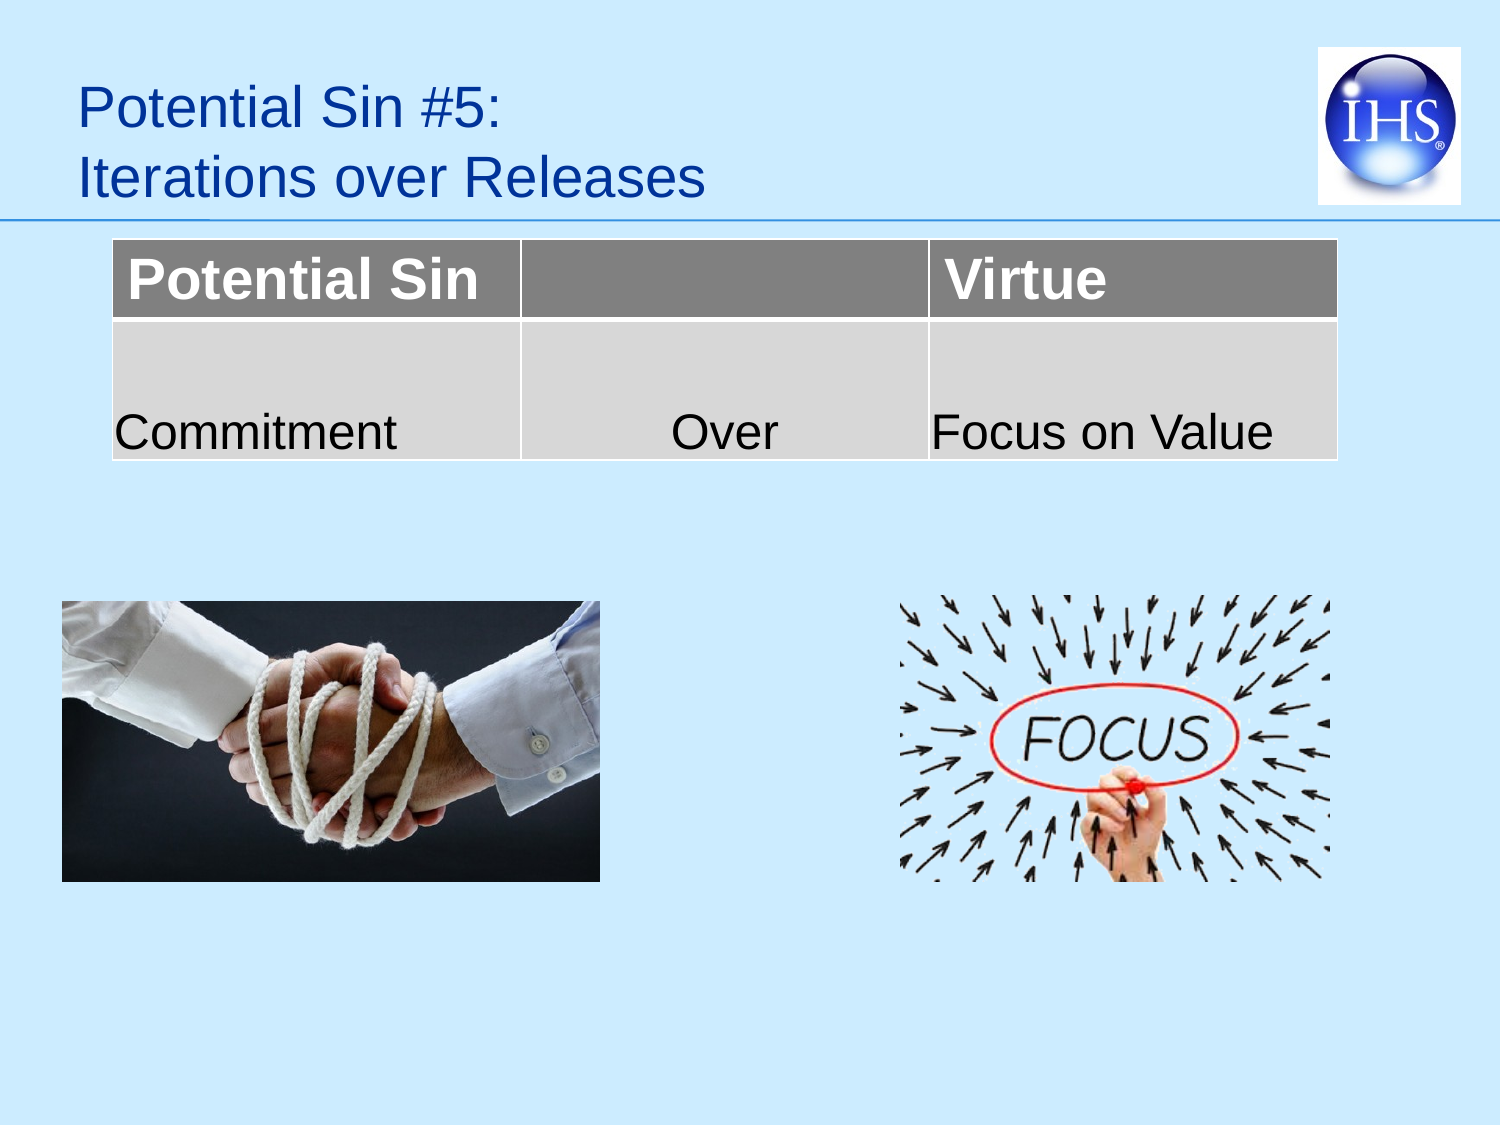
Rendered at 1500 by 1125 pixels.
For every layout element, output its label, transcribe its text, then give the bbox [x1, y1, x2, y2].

title Potential Sin #5: Iterations over Releases [62, 30, 1297, 217]
table_header Potential Sin [113, 240, 520, 317]
picture [62, 601, 600, 882]
table_cell Commitment [113, 322, 520, 459]
table_header Virtue [930, 240, 1337, 317]
table_header [522, 240, 928, 317]
table_cell Over [522, 322, 928, 459]
table_cell Focus on Value [930, 322, 1337, 459]
picture [1318, 47, 1461, 205]
picture [899, 595, 1330, 882]
